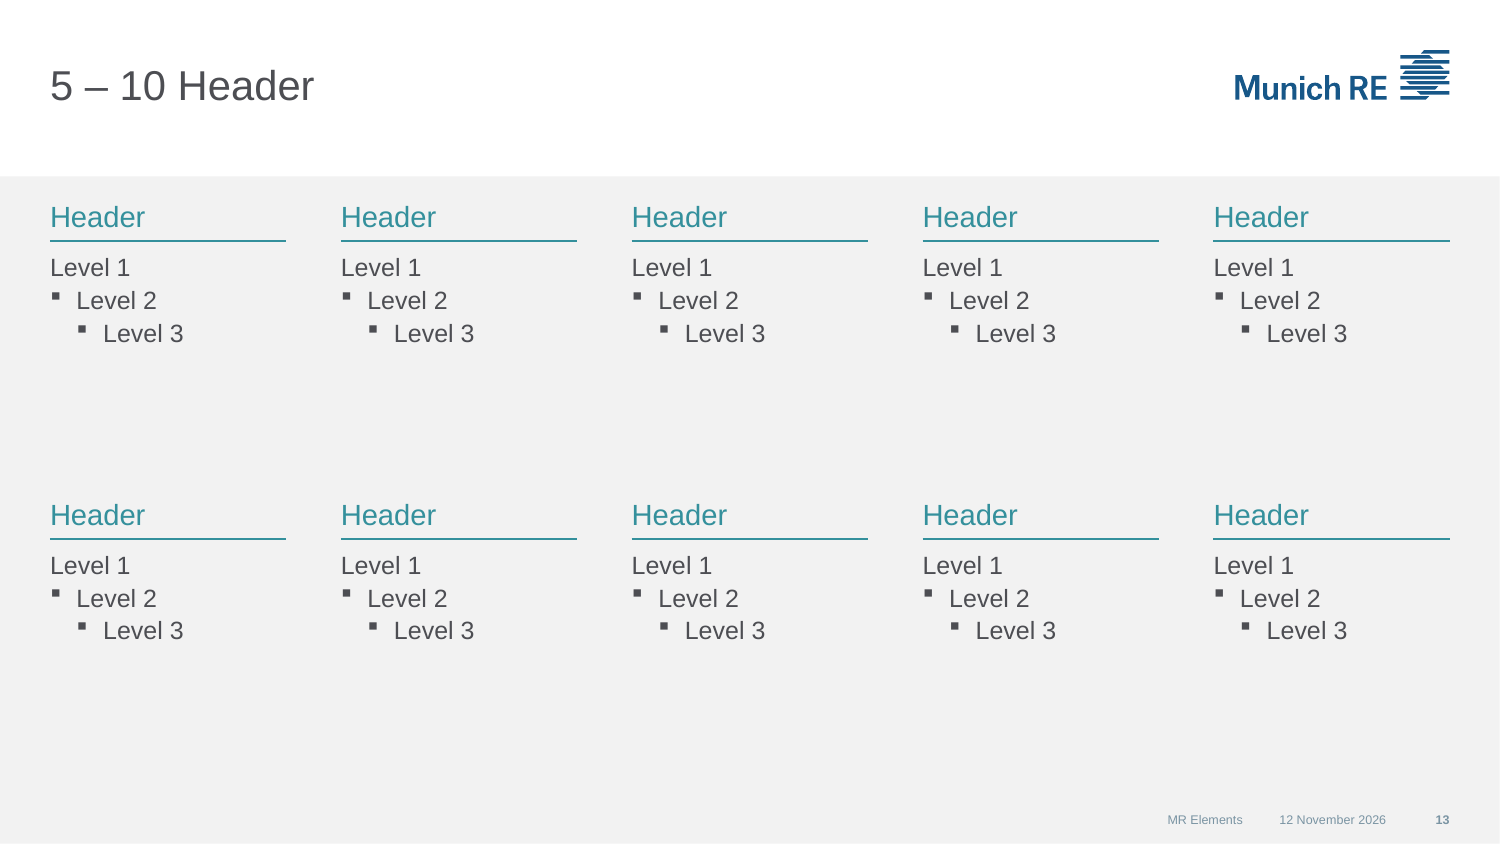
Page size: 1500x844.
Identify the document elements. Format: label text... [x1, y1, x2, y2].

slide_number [1249, 803, 1385, 837]
text_box Level 1 Level 2 Level 3 [1212, 240, 1451, 348]
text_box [631, 495, 868, 539]
slide_number 13 [1385, 803, 1450, 837]
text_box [922, 198, 1159, 242]
title 5 – 10 Header [50, 59, 1173, 151]
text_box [1213, 198, 1450, 242]
text_box Level 1 Level 2 Level 3 [49, 242, 287, 348]
footer MR Elements [652, 803, 1243, 837]
text_box Level 1 Level 2 Level 3 [1212, 538, 1451, 646]
text_box Level 1 Level 2 Level 3 [49, 539, 287, 646]
text_box Level 1 Level 2 Level 3 [340, 539, 578, 646]
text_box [1213, 495, 1450, 539]
text_box Level 1 Level 2 Level 3 [922, 538, 1160, 646]
text_box Level 1 Level 2 Level 3 [340, 242, 578, 348]
text_box Level 1 Level 2 Level 3 [631, 538, 869, 646]
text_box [340, 495, 578, 539]
text_box Level 1 Level 2 Level 3 [922, 240, 1160, 348]
text_box Level 1 Level 2 Level 3 [631, 240, 869, 348]
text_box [922, 495, 1159, 539]
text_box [340, 198, 578, 242]
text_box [49, 495, 287, 539]
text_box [49, 198, 287, 242]
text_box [631, 198, 868, 242]
